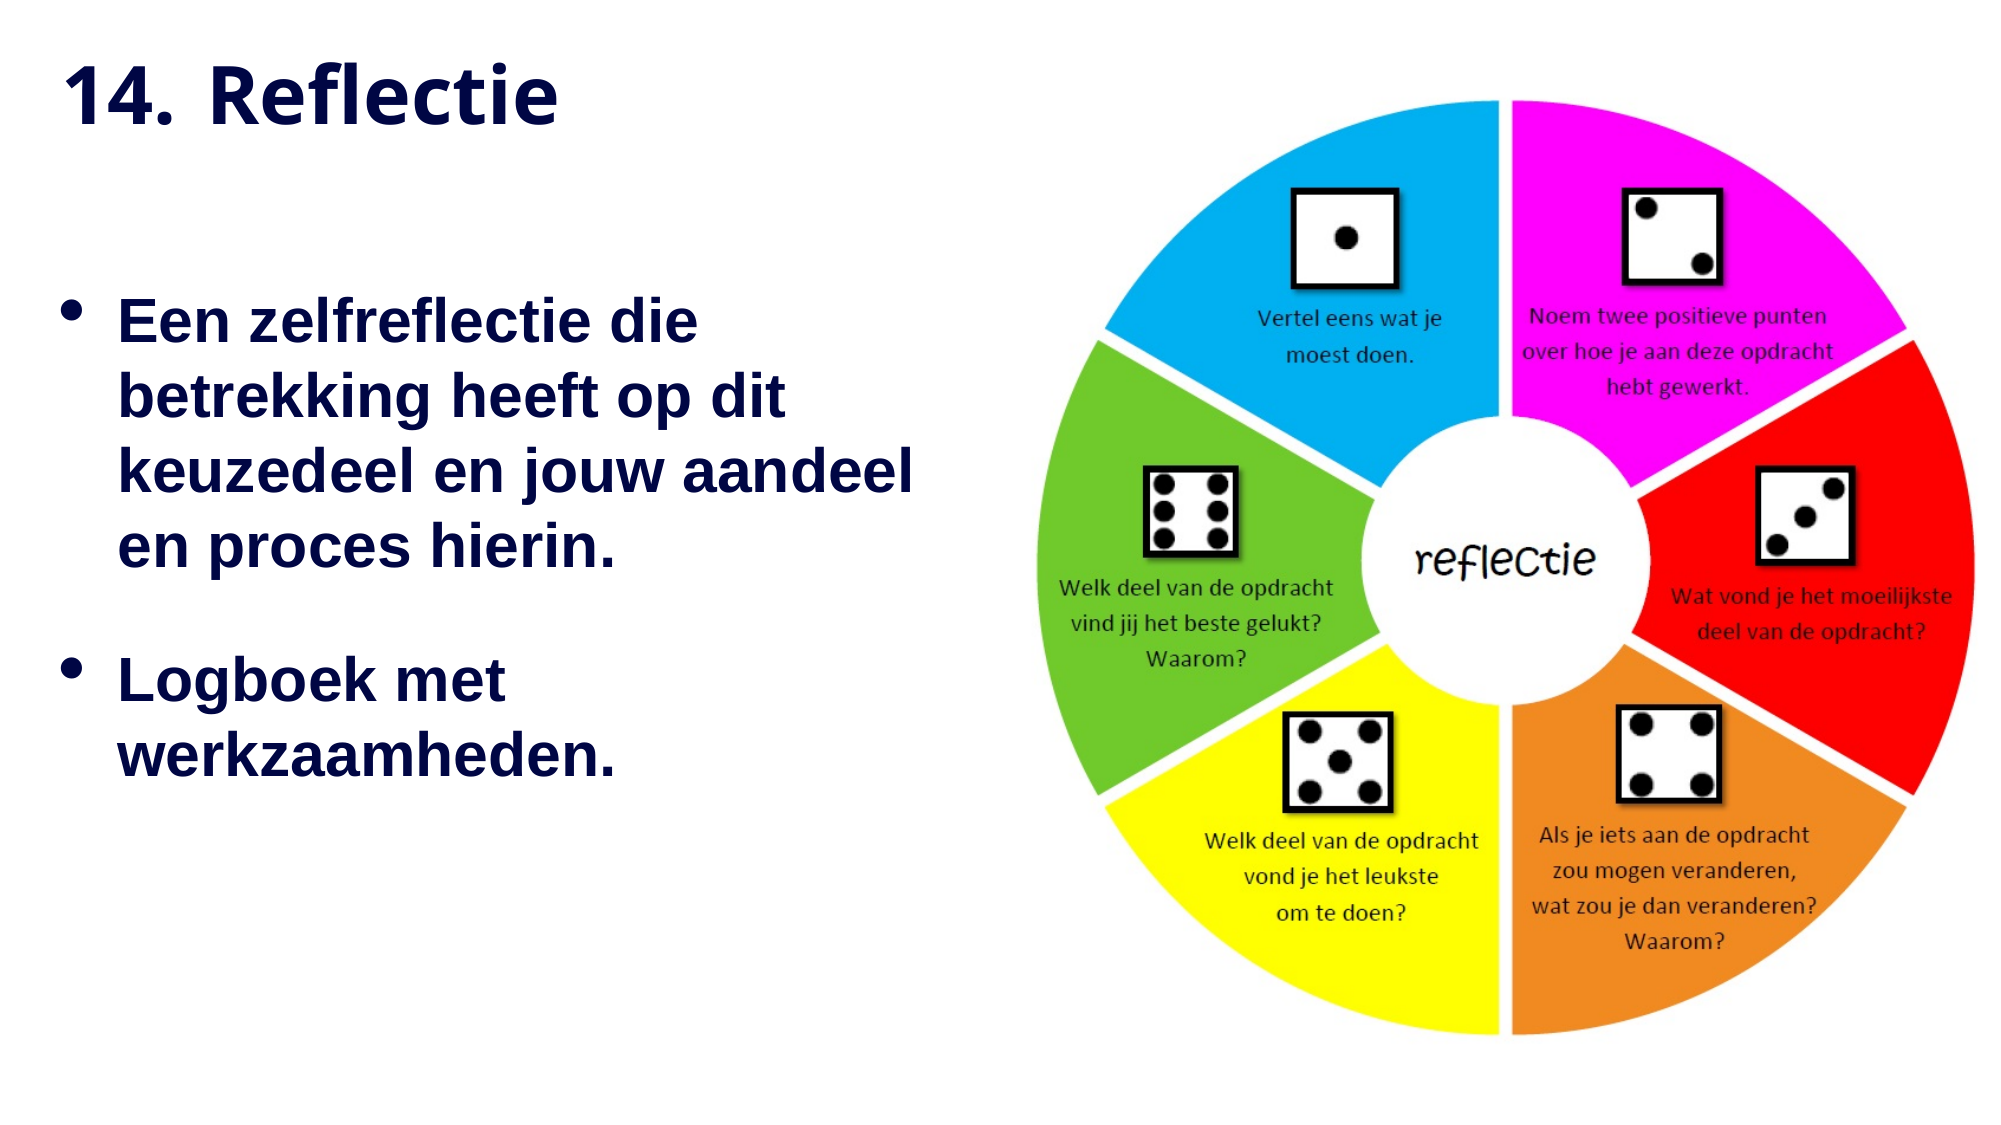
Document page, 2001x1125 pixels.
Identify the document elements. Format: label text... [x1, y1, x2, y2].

picture [1012, 60, 2000, 1065]
list Een zelfreflectie die betrekking heeft op dit keuzedeel en jouw aandeel en proces hierin. Logboek met werkzaamheden. [60, 280, 987, 1006]
title 14. Reflectie [60, 48, 987, 239]
